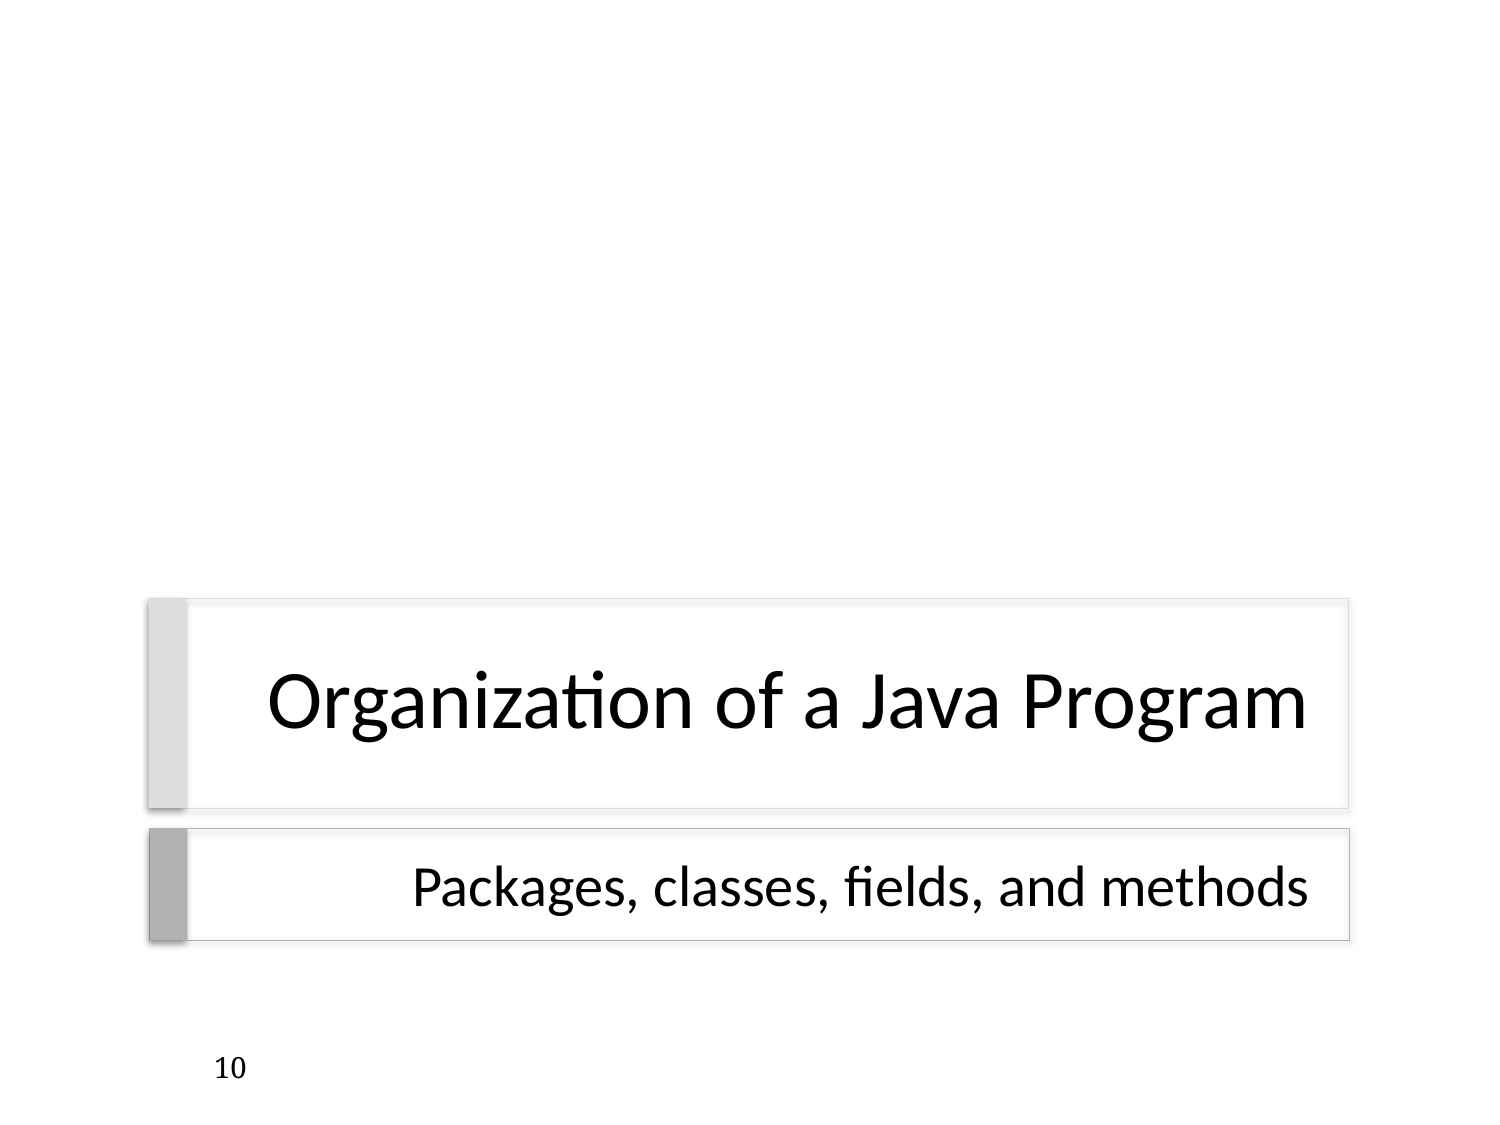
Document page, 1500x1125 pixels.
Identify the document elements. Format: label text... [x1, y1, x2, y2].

slide_number 10 [199, 1042, 400, 1103]
subtitle Packages, classes, fields, and methods [199, 840, 1326, 929]
title Organization of a Java Program [199, 637, 1326, 801]
